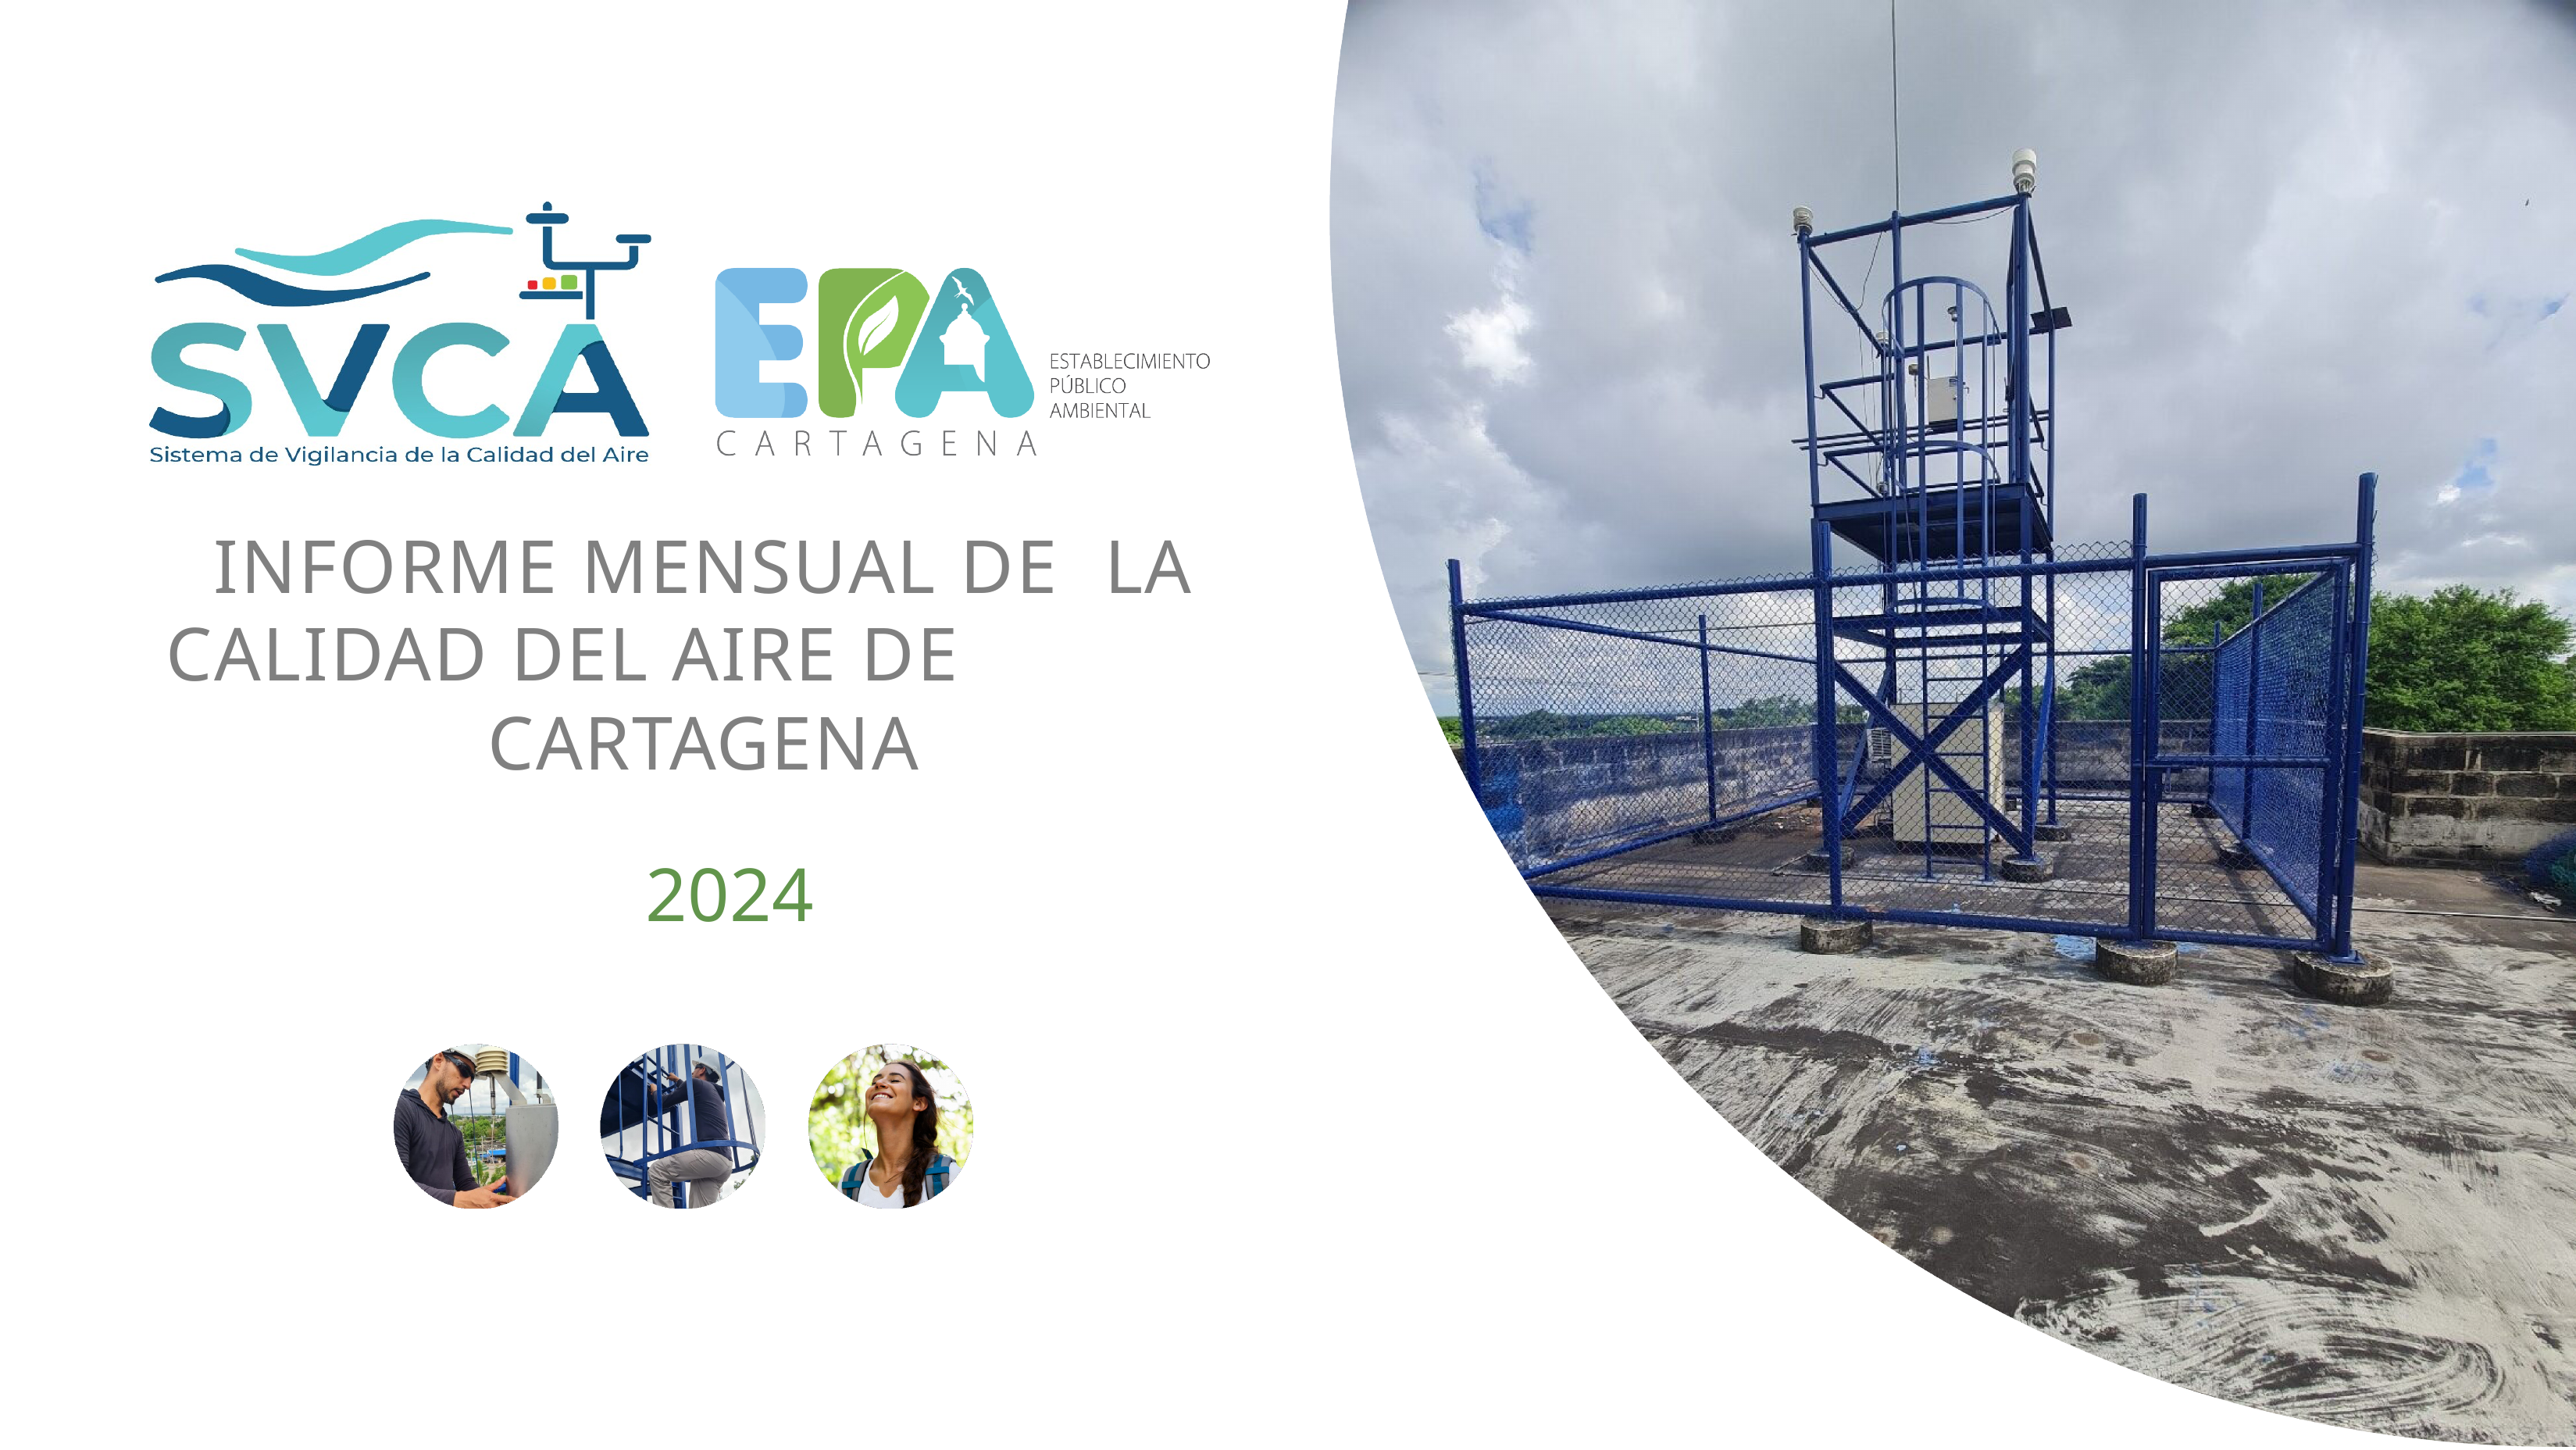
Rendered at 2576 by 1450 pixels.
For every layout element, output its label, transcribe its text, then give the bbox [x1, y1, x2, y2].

text_box INFORME MENSUAL DE LA CALIDAD DEL AIRE DE CARTAGENA 2024 [164, 518, 1250, 936]
picture [149, 202, 651, 466]
picture [808, 1043, 973, 1209]
picture [681, 241, 1225, 479]
picture [600, 1043, 765, 1209]
picture [392, 1043, 558, 1209]
picture [1325, 0, 2576, 1448]
